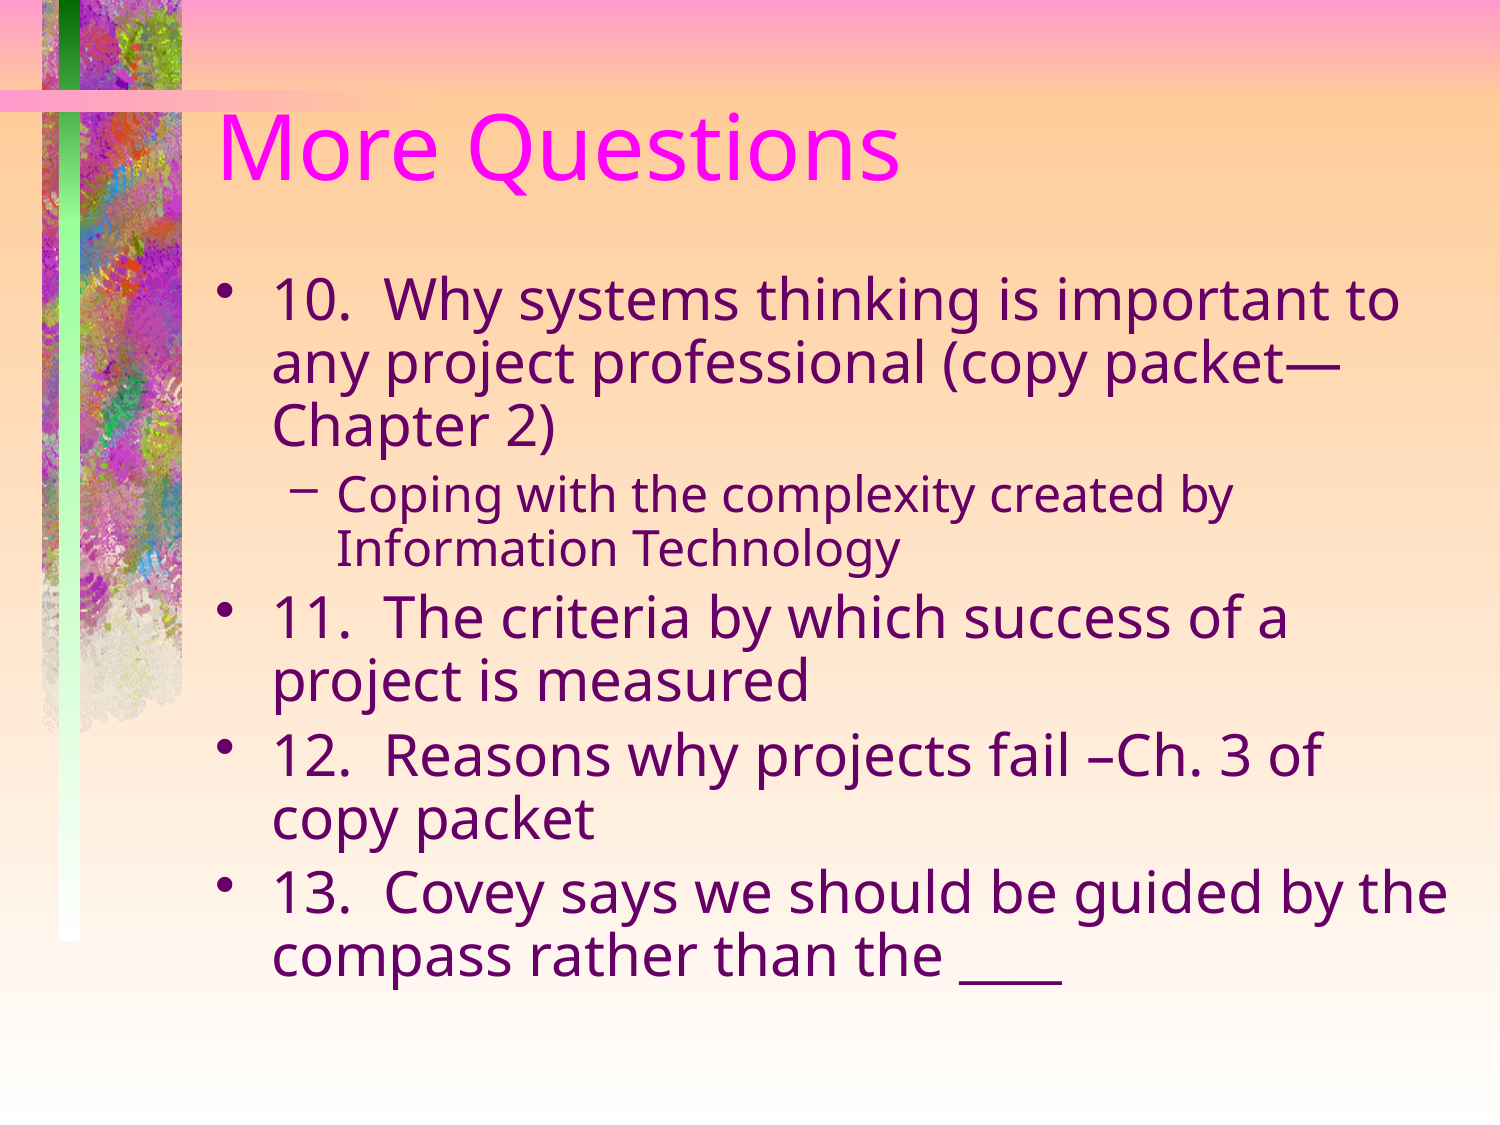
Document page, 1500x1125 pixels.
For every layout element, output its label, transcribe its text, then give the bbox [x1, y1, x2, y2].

title More Questions [200, 50, 1475, 238]
picture [42, 111, 59, 821]
picture [80, 111, 182, 821]
picture [80, 0, 182, 90]
picture [42, 0, 59, 90]
list 10. Why systems thinking is important to any project professional (copy packet—Chapter 2) Coping with the complexity created by Information Technology 11. The criteria by which success of a project is measured 12. Reasons why projects fail –Ch. 3 of copy packet 13. Covey says we should be guided by the compass rather than the ____ [200, 262, 1475, 975]
